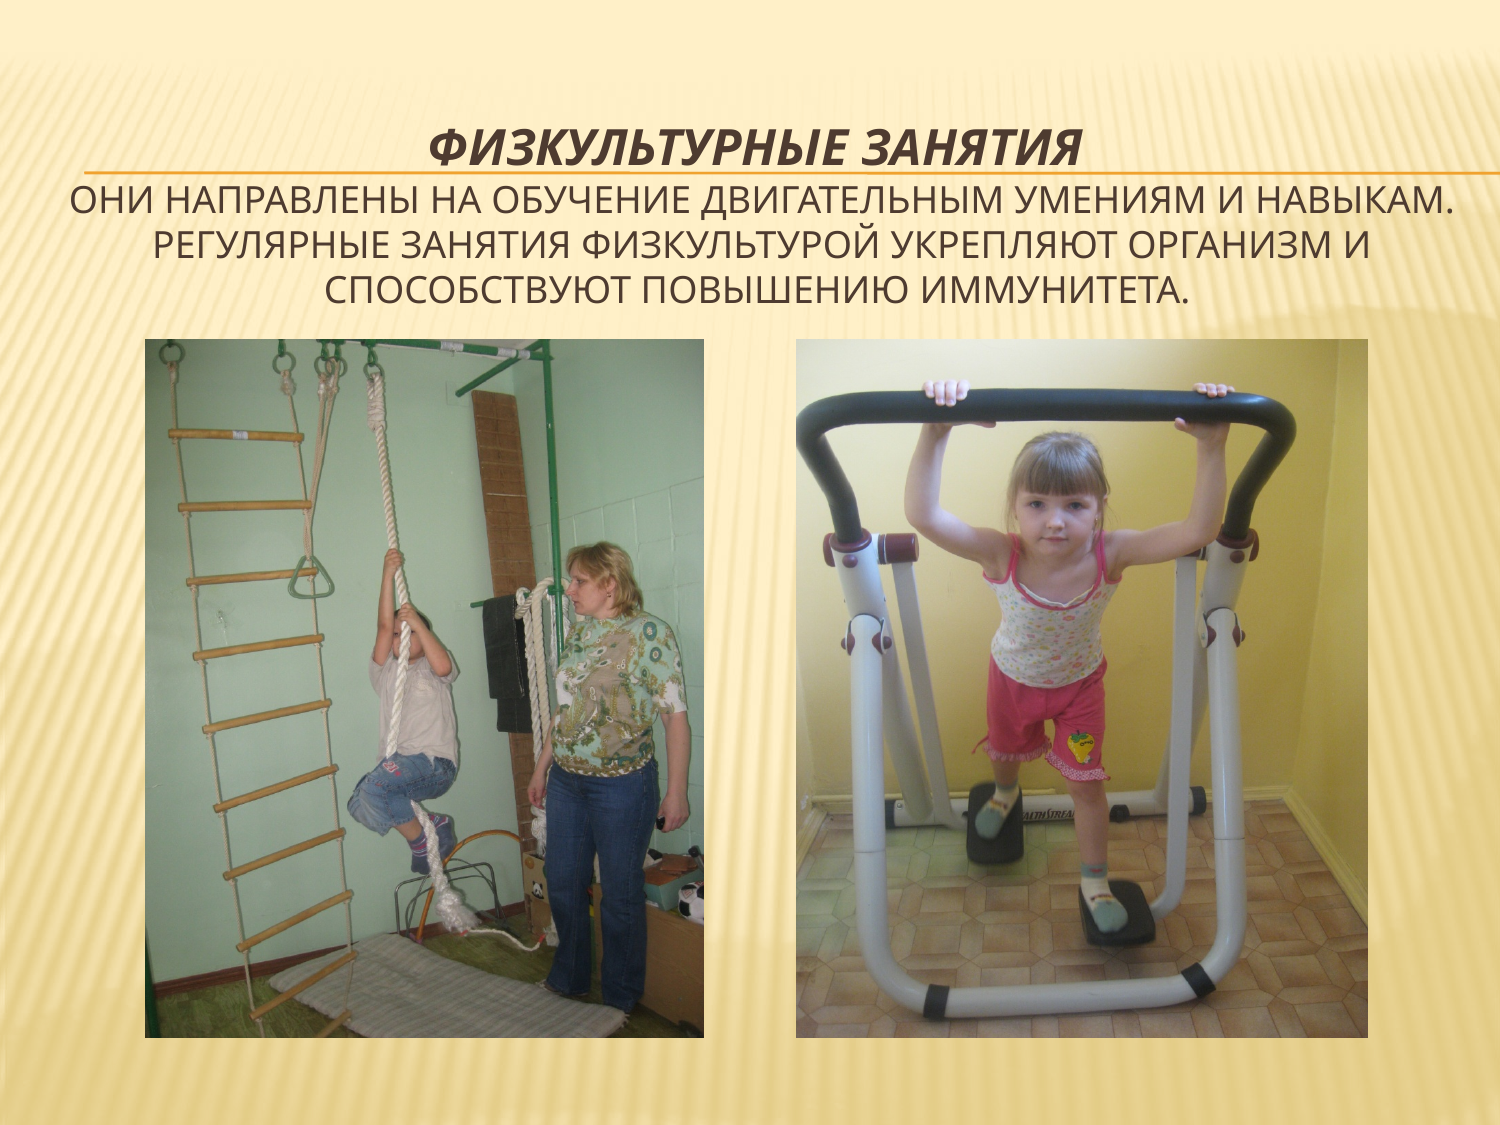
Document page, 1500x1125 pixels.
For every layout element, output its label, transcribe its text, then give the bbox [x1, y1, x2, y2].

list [144, 339, 704, 1038]
title Физкультурные занятия Они направлены на обучение двигательным умениям и навыкам. Регулярные занятия физкультурой укрепляют организм и способствуют повышению иммунитета. [49, 75, 1475, 352]
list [796, 339, 1368, 1038]
